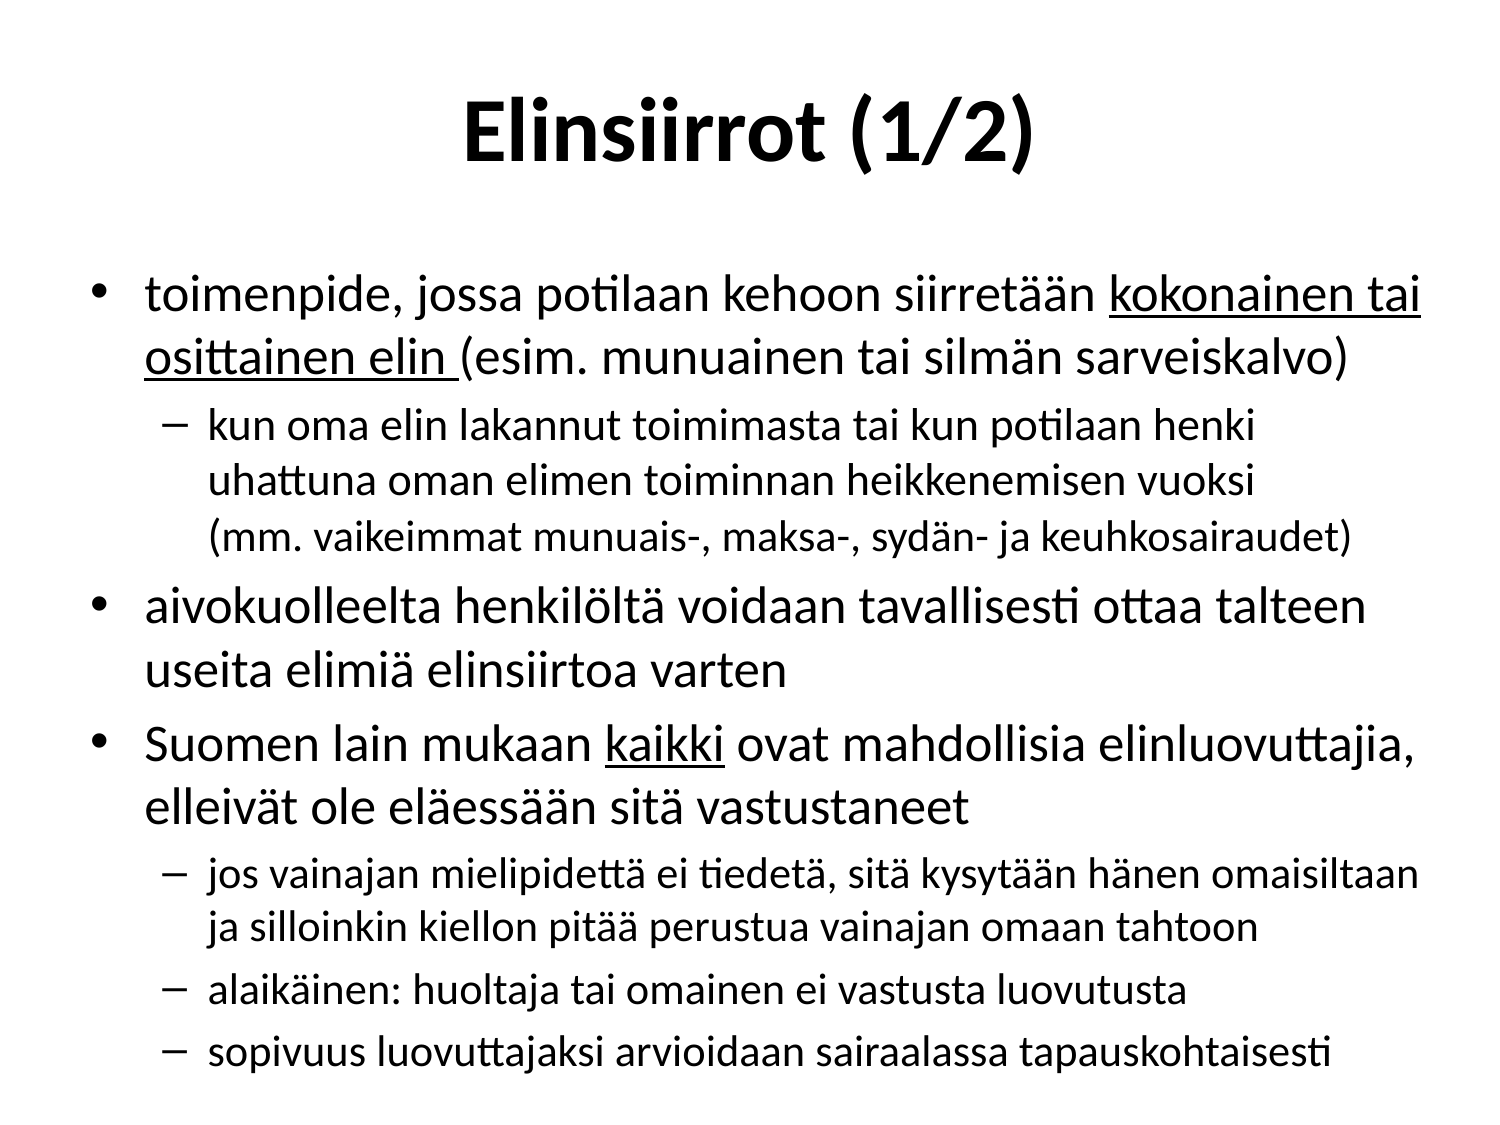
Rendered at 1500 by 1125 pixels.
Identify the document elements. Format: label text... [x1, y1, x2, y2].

list toimenpide, jossa potilaan kehoon siirretään kokonainen tai osittainen elin (esim. munuainen tai silmän sarveiskalvo) kun oma elin lakannut toimimasta tai kun potilaan henki uhattuna oman elimen toiminnan heikkenemisen vuoksi (mm. vaikeimmat munuais-, maksa-, sydän- ja keuhkosairaudet) aivokuolleelta henkilöltä voidaan tavallisesti ottaa talteen useita elimiä elinsiirtoa varten Suomen lain mukaan kaikki ovat mahdollisia elinluovuttajia, elleivät ole eläessään sitä vastustaneet jos vainajan mielipidettä ei tiedetä, sitä kysytään hänen omaisiltaan ja silloinkin kiellon pitää perustua vainajan omaan tahtoon alaikäinen: huoltaja tai omainen ei vastusta luovutusta sopivuus luovuttajaksi arvioidaan sairaalassa tapauskohtaisesti [75, 250, 1447, 1094]
title Elinsiirrot (1/2) [75, 30, 1425, 219]
